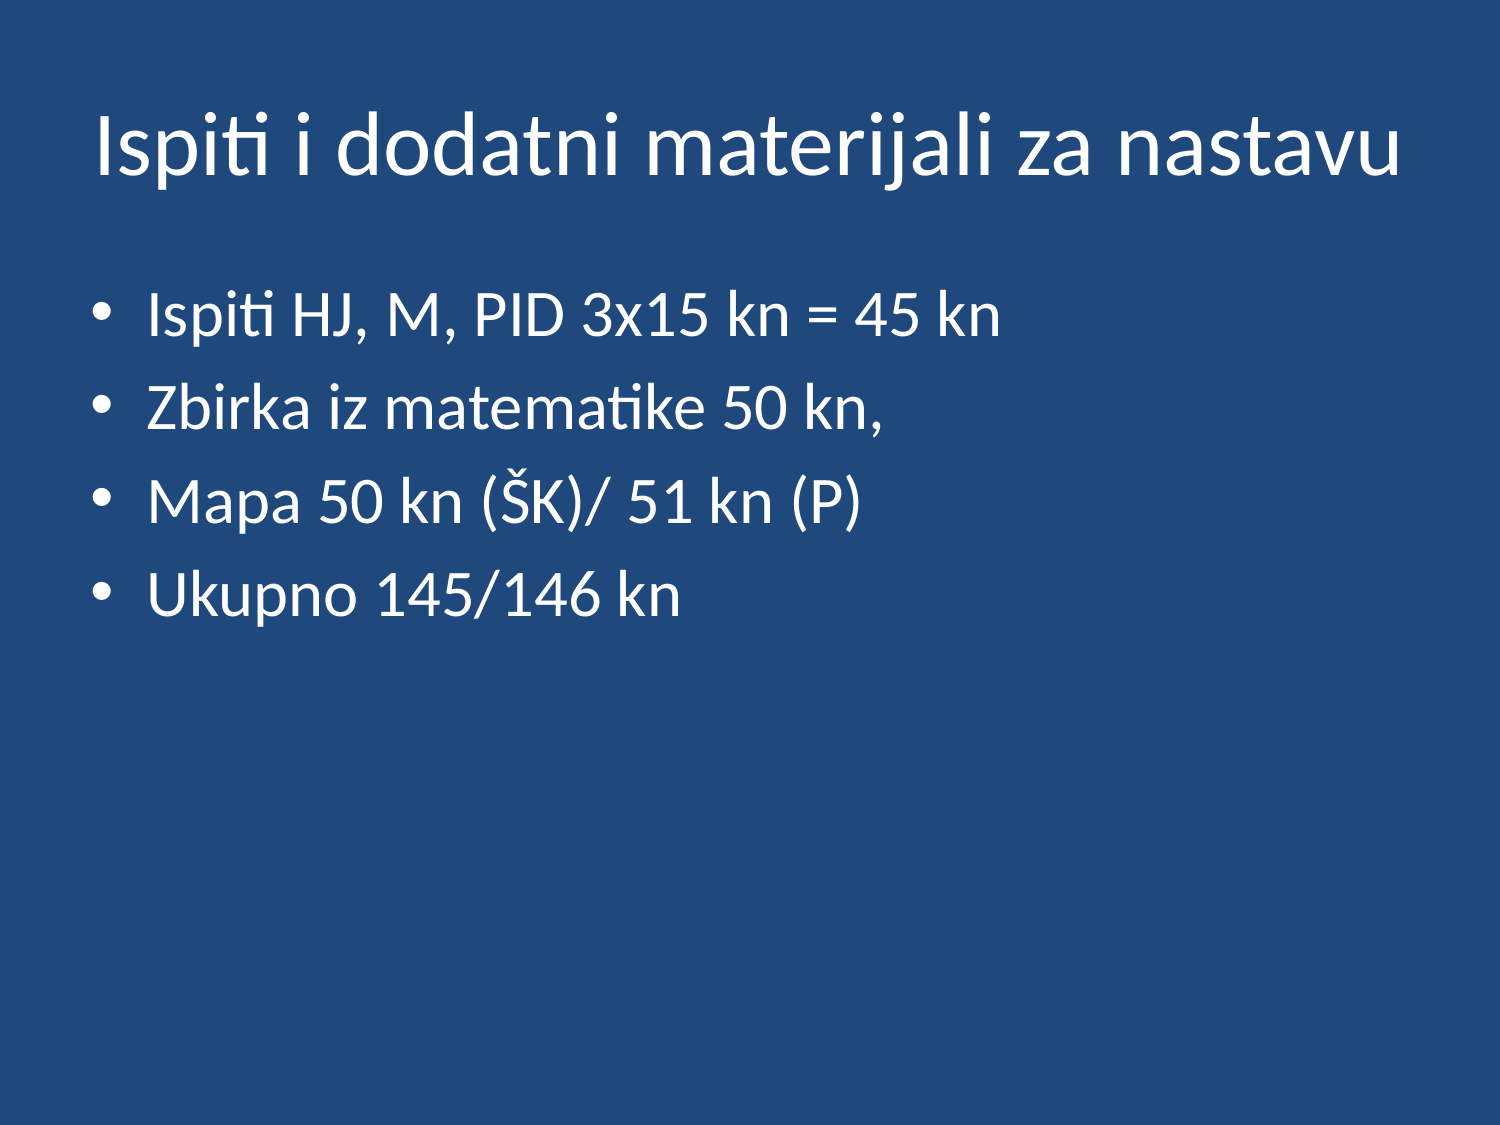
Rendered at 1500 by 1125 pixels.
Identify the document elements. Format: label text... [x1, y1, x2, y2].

title Ispiti i dodatni materijali za nastavu [75, 45, 1425, 233]
list Ispiti HJ, M, PID 3x15 kn = 45 kn Zbirka iz matematike 50 kn, Mapa 50 kn (ŠK)/ 51 kn (P) Ukupno 145/146 kn [75, 262, 1425, 1005]
